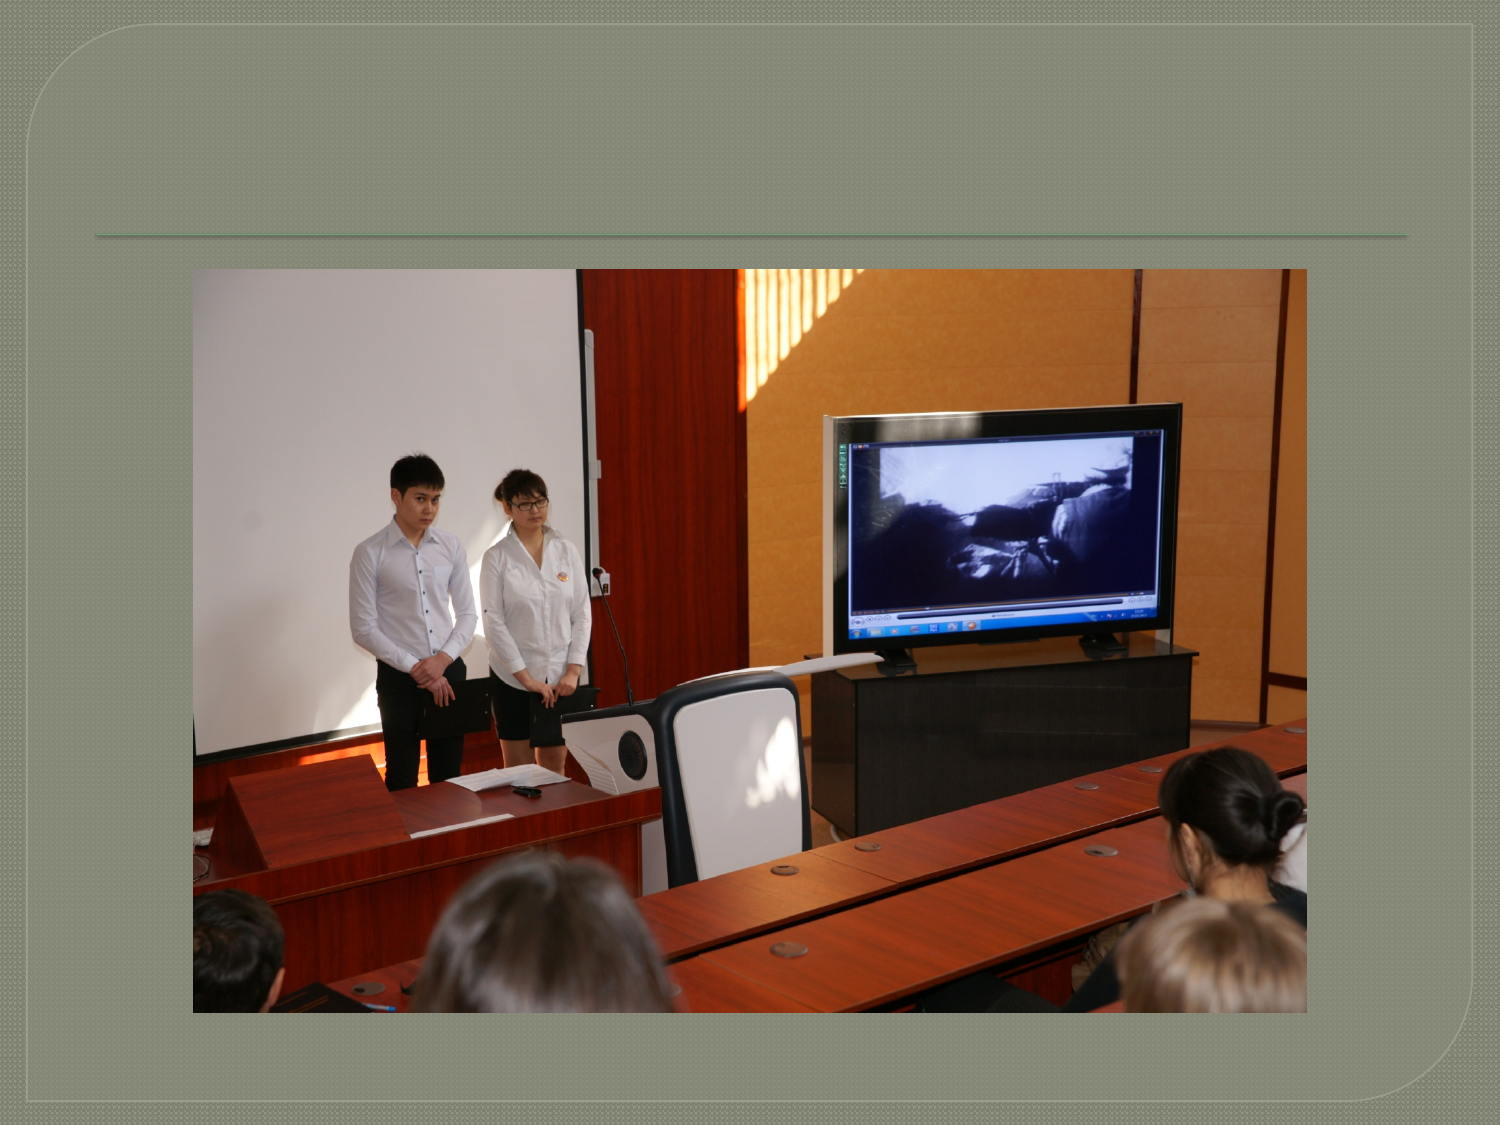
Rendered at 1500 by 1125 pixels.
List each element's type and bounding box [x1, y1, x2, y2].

list [193, 269, 1307, 1013]
